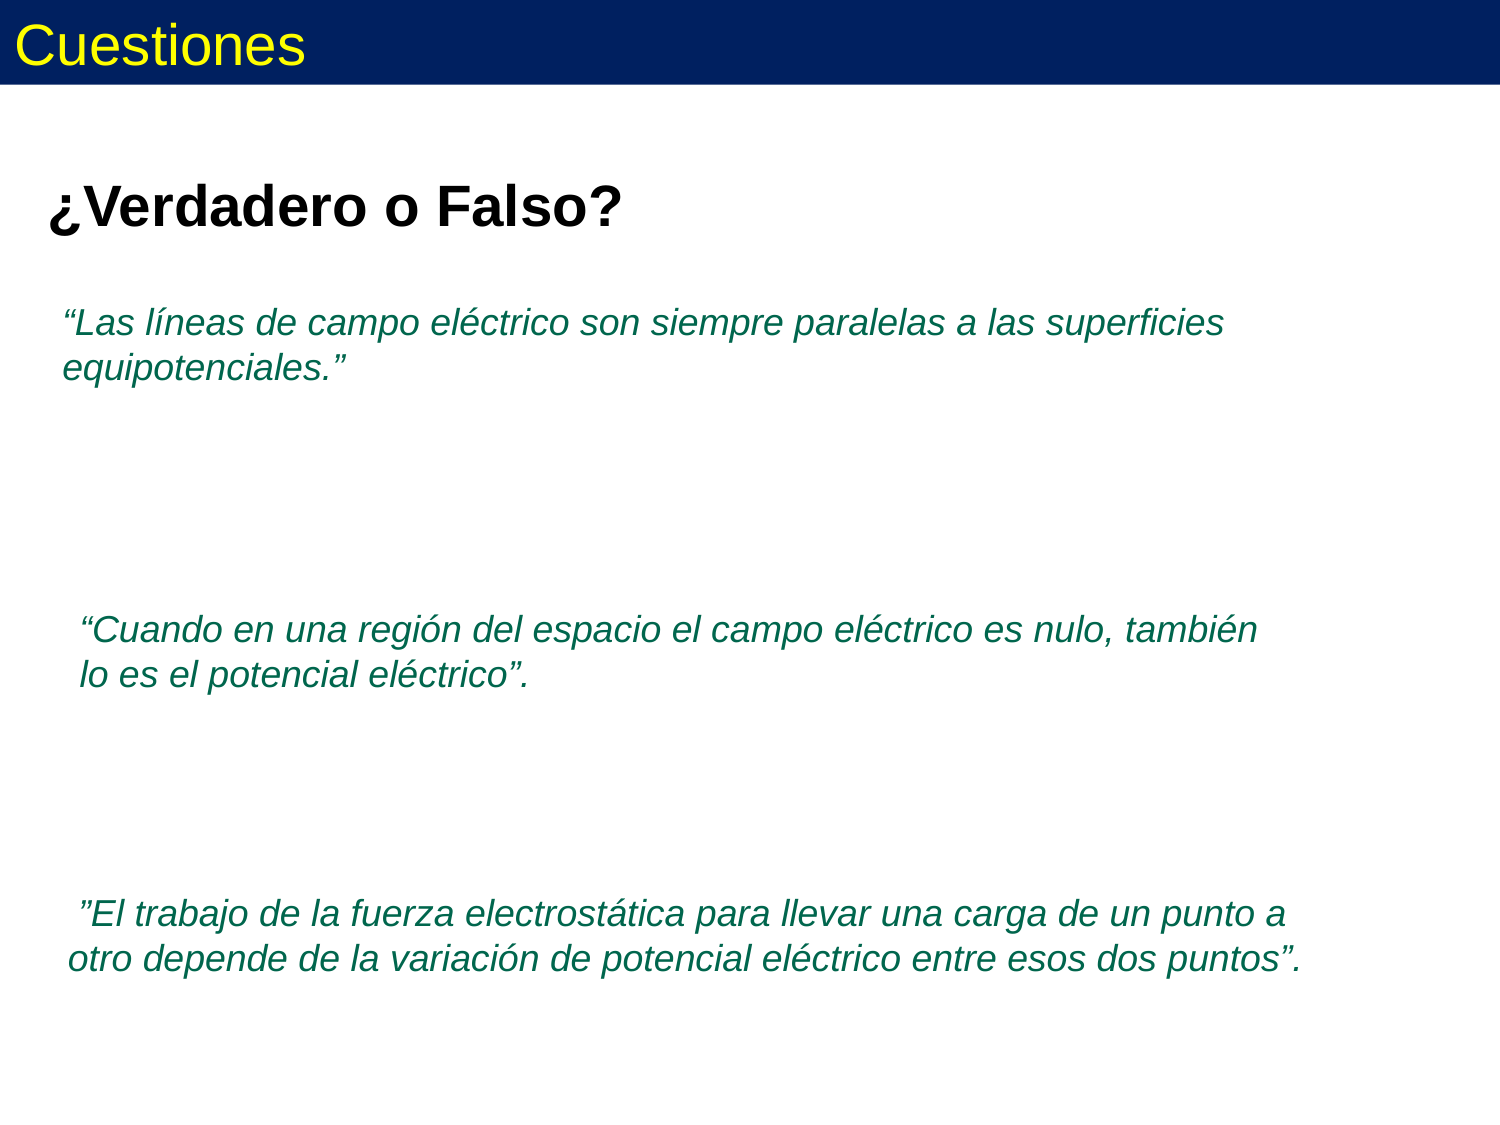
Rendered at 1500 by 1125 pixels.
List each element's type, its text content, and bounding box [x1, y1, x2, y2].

text_box “Las líneas de campo eléctrico son siempre paralelas a las superficies equipotenciales.” [47, 290, 1356, 396]
text_box ¿Verdadero o Falso? [33, 160, 640, 246]
text_box “Cuando en una región del espacio el campo eléctrico es nulo, también lo es el potencial eléctrico”. [64, 597, 1294, 703]
text_box Cuestiones [0, 0, 1500, 85]
text_box ”El trabajo de la fuerza electrostática para llevar una carga de un punto a otro depende de la variación de potencial eléctrico entre esos dos puntos”. [53, 881, 1344, 987]
